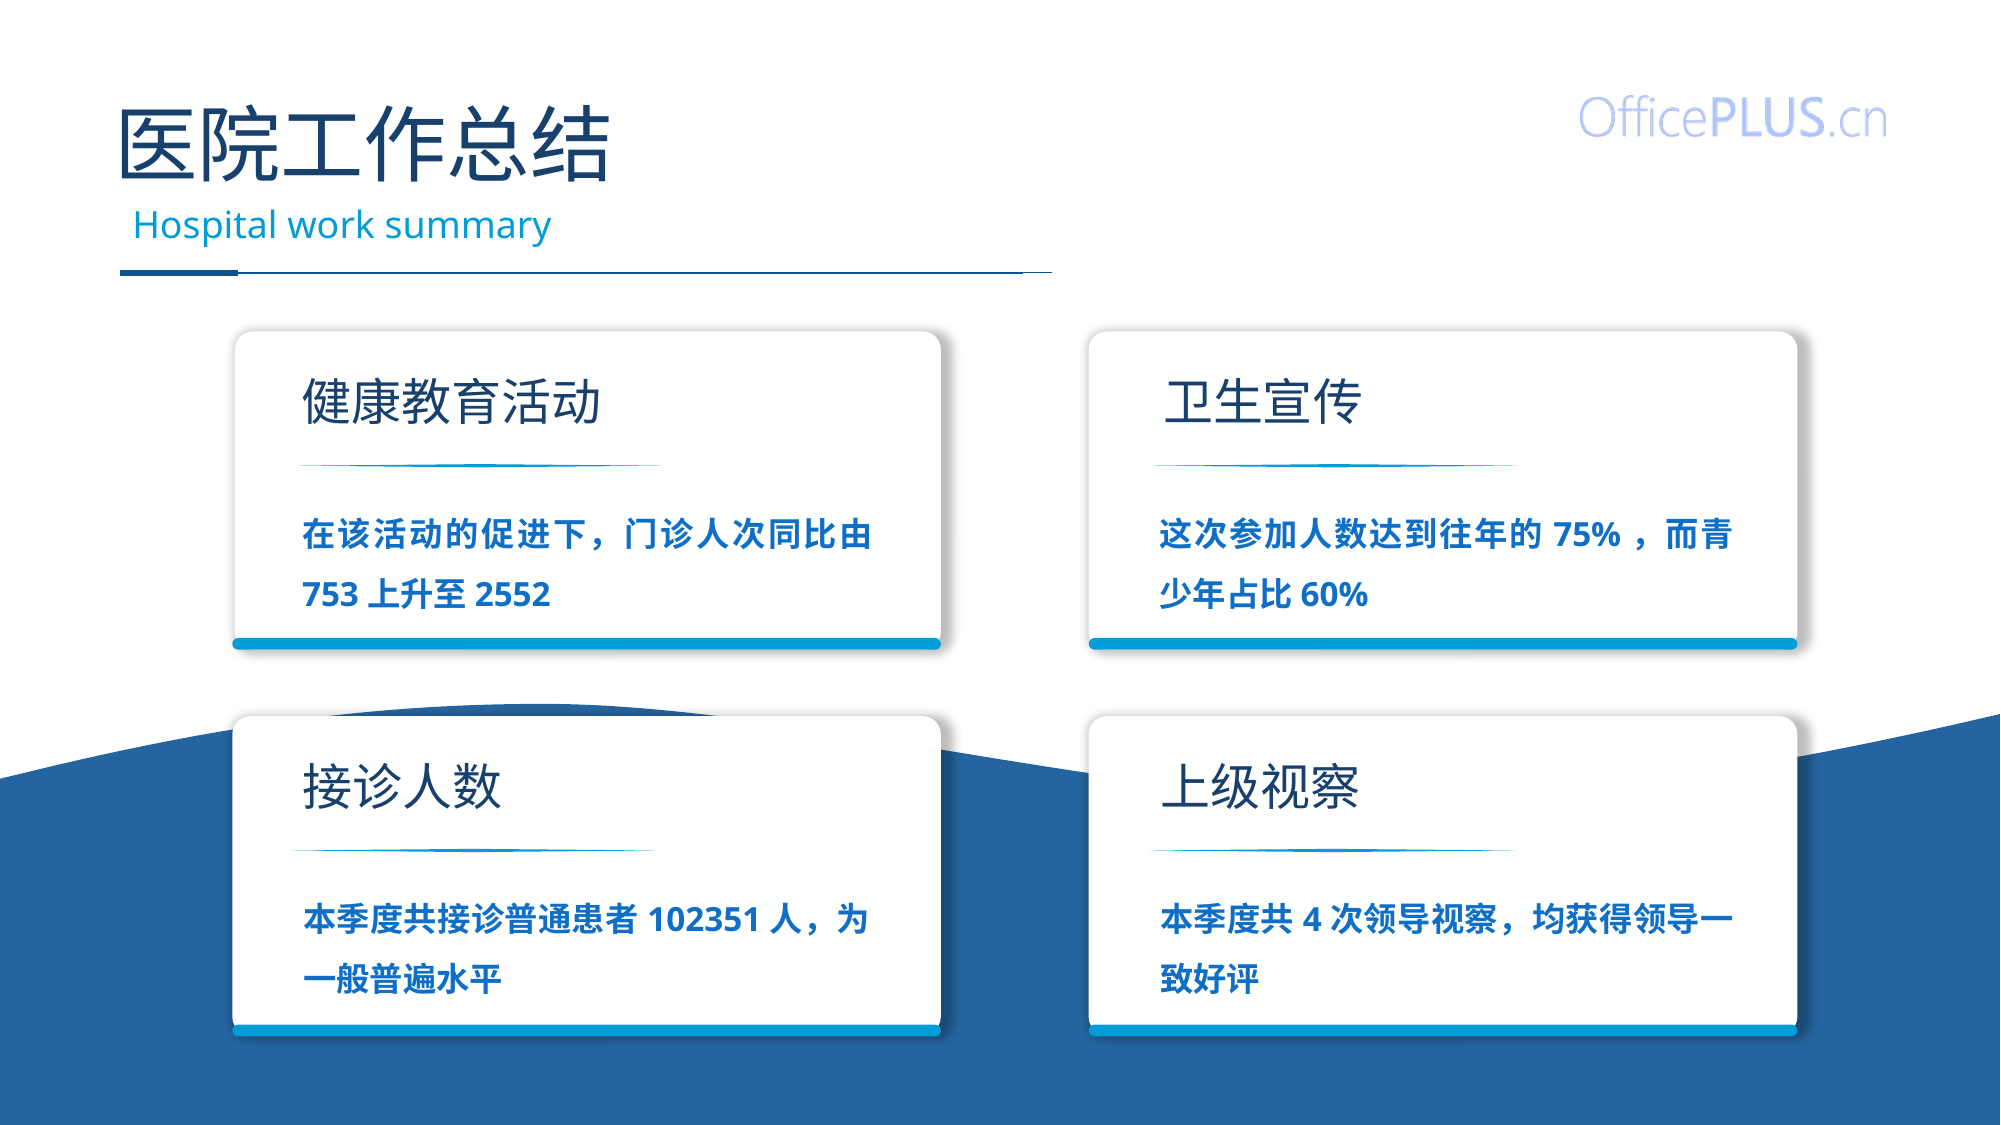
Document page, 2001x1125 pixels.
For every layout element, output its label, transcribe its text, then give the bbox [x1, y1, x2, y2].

text_box 本季度共接诊普通患者102351人，为一般普遍水平 [288, 870, 885, 987]
text_box [291, 847, 657, 854]
text_box 在该活动的促进下，门诊人次同比由753上升至2552 [287, 485, 897, 603]
text_box [233, 330, 942, 639]
text_box 接诊人数 [287, 747, 554, 834]
text_box 本季度共4次领导视察，均获得领导一致好评 [1145, 870, 1749, 1003]
text_box [1087, 330, 1799, 639]
text_box [1087, 636, 1799, 651]
text_box [231, 715, 942, 1025]
picture [1580, 95, 1886, 137]
text_box Hospital work summary [101, 193, 584, 254]
text_box 卫生宣传 [1148, 363, 1415, 449]
text_box 医院工作总结 [99, 84, 635, 201]
text_box 上级视察 [1145, 747, 1412, 834]
text_box [297, 463, 663, 469]
text_box [231, 636, 942, 651]
text_box [0, 712, 2000, 1125]
text_box [231, 1023, 942, 1038]
text_box [1151, 463, 1517, 469]
text_box [389, 702, 662, 709]
text_box [1149, 847, 1516, 854]
text_box [1087, 1023, 1799, 1038]
text_box 这次参加人数达到往年的75%，而青少年占比60% [1144, 485, 1749, 603]
text_box [1087, 715, 1799, 1025]
text_box 健康教育活动 [286, 363, 671, 449]
